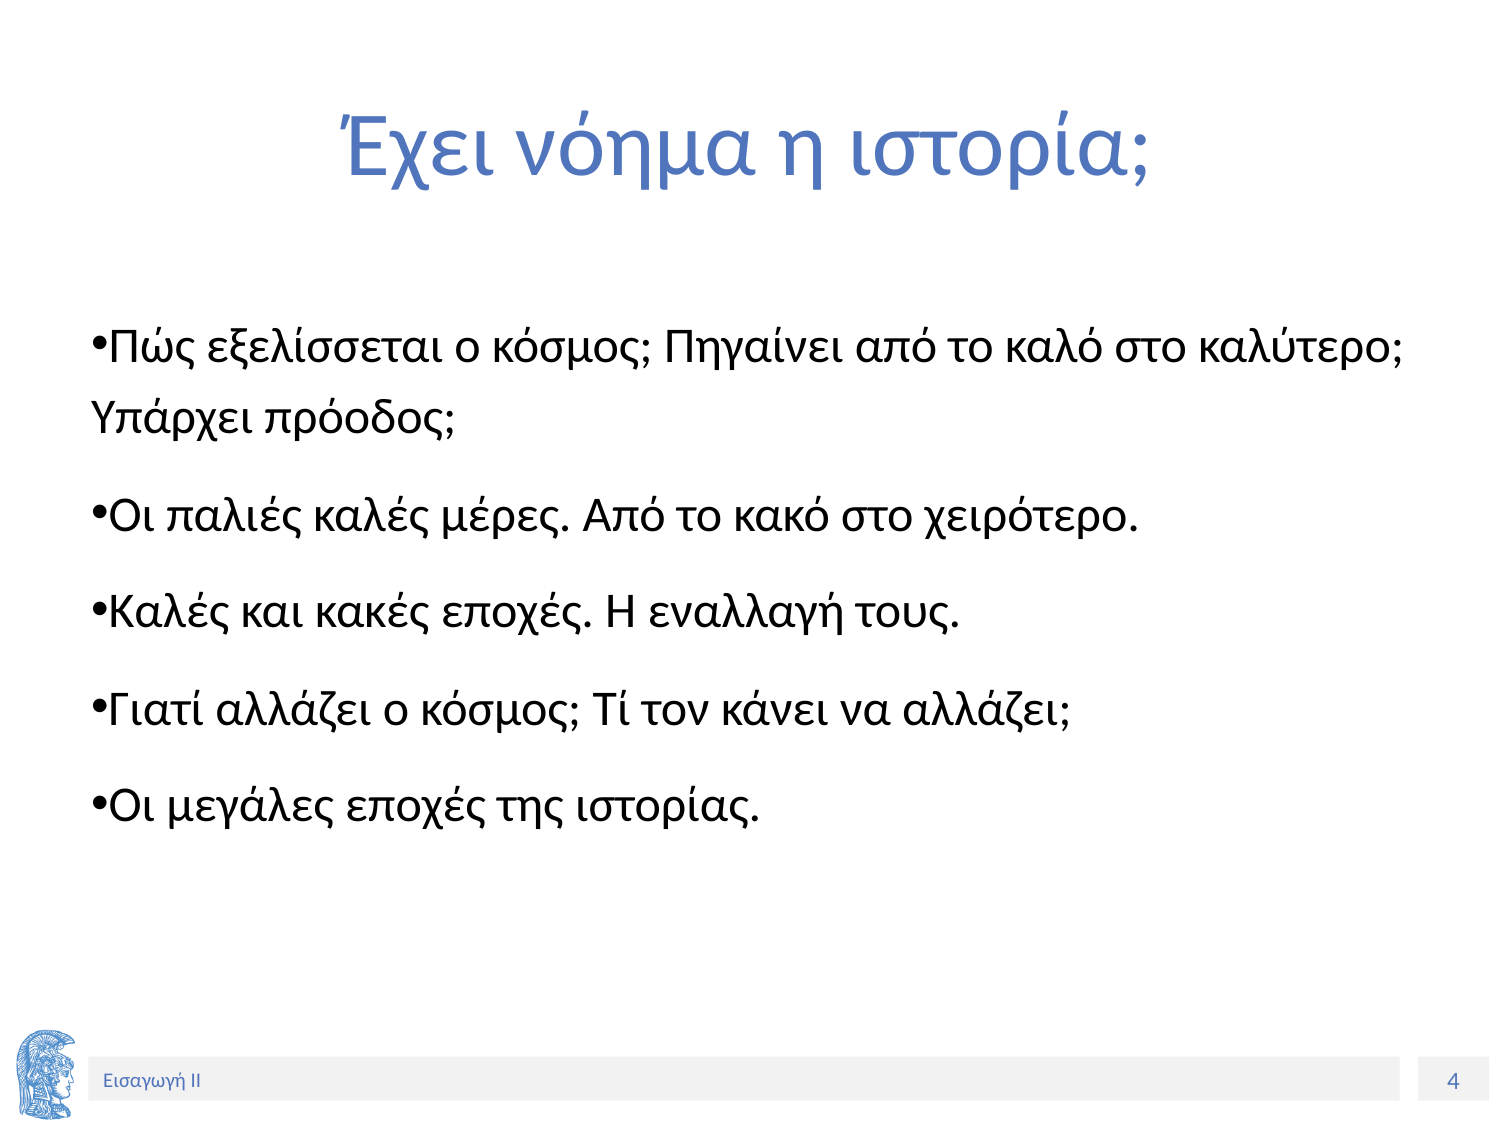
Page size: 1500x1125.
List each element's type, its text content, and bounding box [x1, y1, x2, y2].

title Έχει νόημα η ιστορία; [75, 45, 1425, 233]
picture [9, 1026, 81, 1120]
list Πώς εξελίσσεται ο κόσμος; Πηγαίνει από το καλό στο καλύτερο; Υπάρχει πρόοδος; Οι παλιές καλές μέρες. Από το κακό στο χειρότερο. Καλές και κακές εποχές. Η εναλλαγή τους. Γιατί αλλάζει ο κόσμος; Τί τον κάνει να αλλάζει; Οι μεγάλες εποχές της ιστορίας. [76, 292, 1427, 1035]
